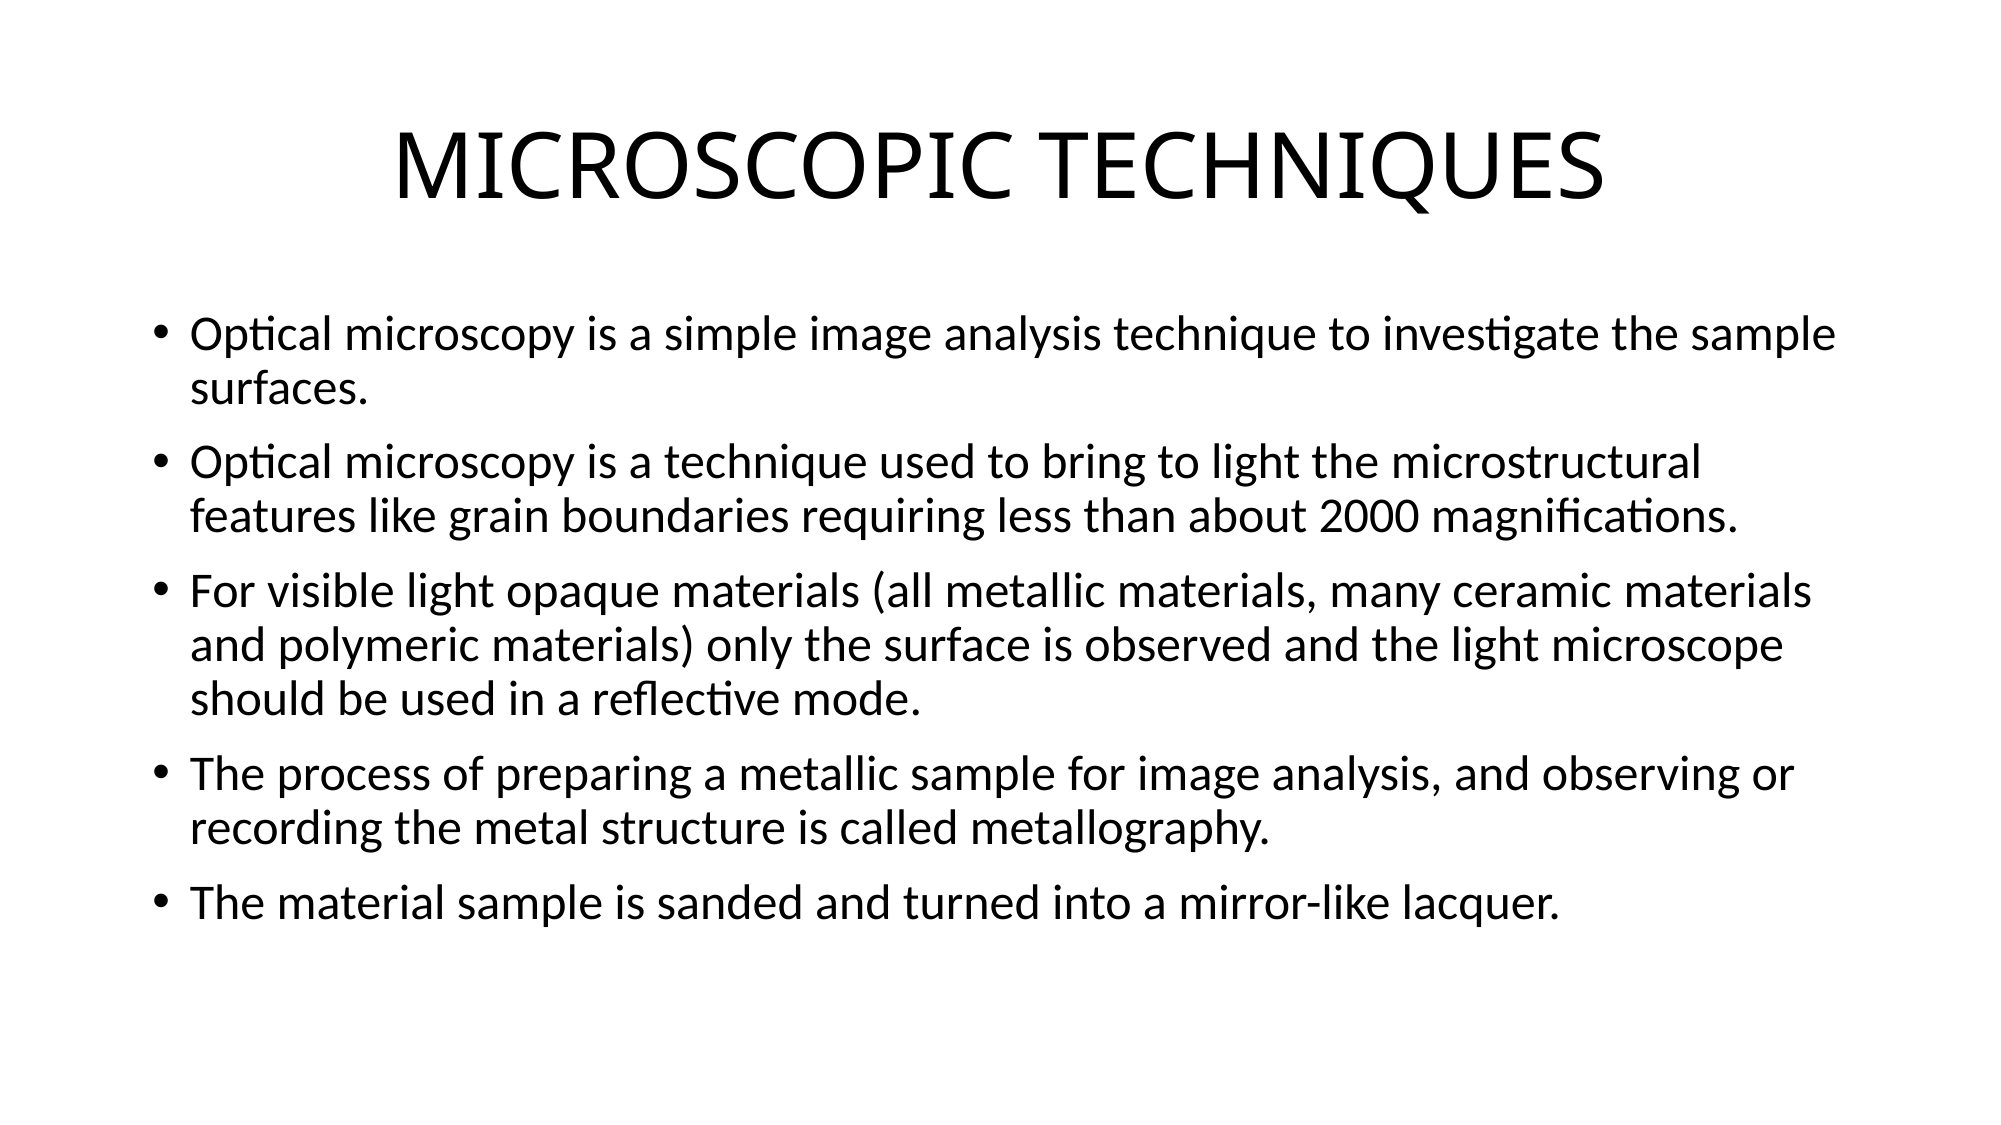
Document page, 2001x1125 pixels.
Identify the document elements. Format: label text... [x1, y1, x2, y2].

list Optical microscopy is a simple image analysis technique to investigate the sample surfaces. Optical microscopy is a technique used to bring to light the microstructural features like grain boundaries requiring less than about 2000 magnifications. For visible light opaque materials (all metallic materials, many ceramic materials and polymeric materials) only the surface is observed and the light microscope should be used in a reflective mode. The process of preparing a metallic sample for image analysis, and observing or recording the metal structure is called metallography. The material sample is sanded and turned into a mirror-like lacquer. [137, 299, 1863, 1014]
title MICROSCOPIC TECHNIQUES [137, 59, 1863, 278]
